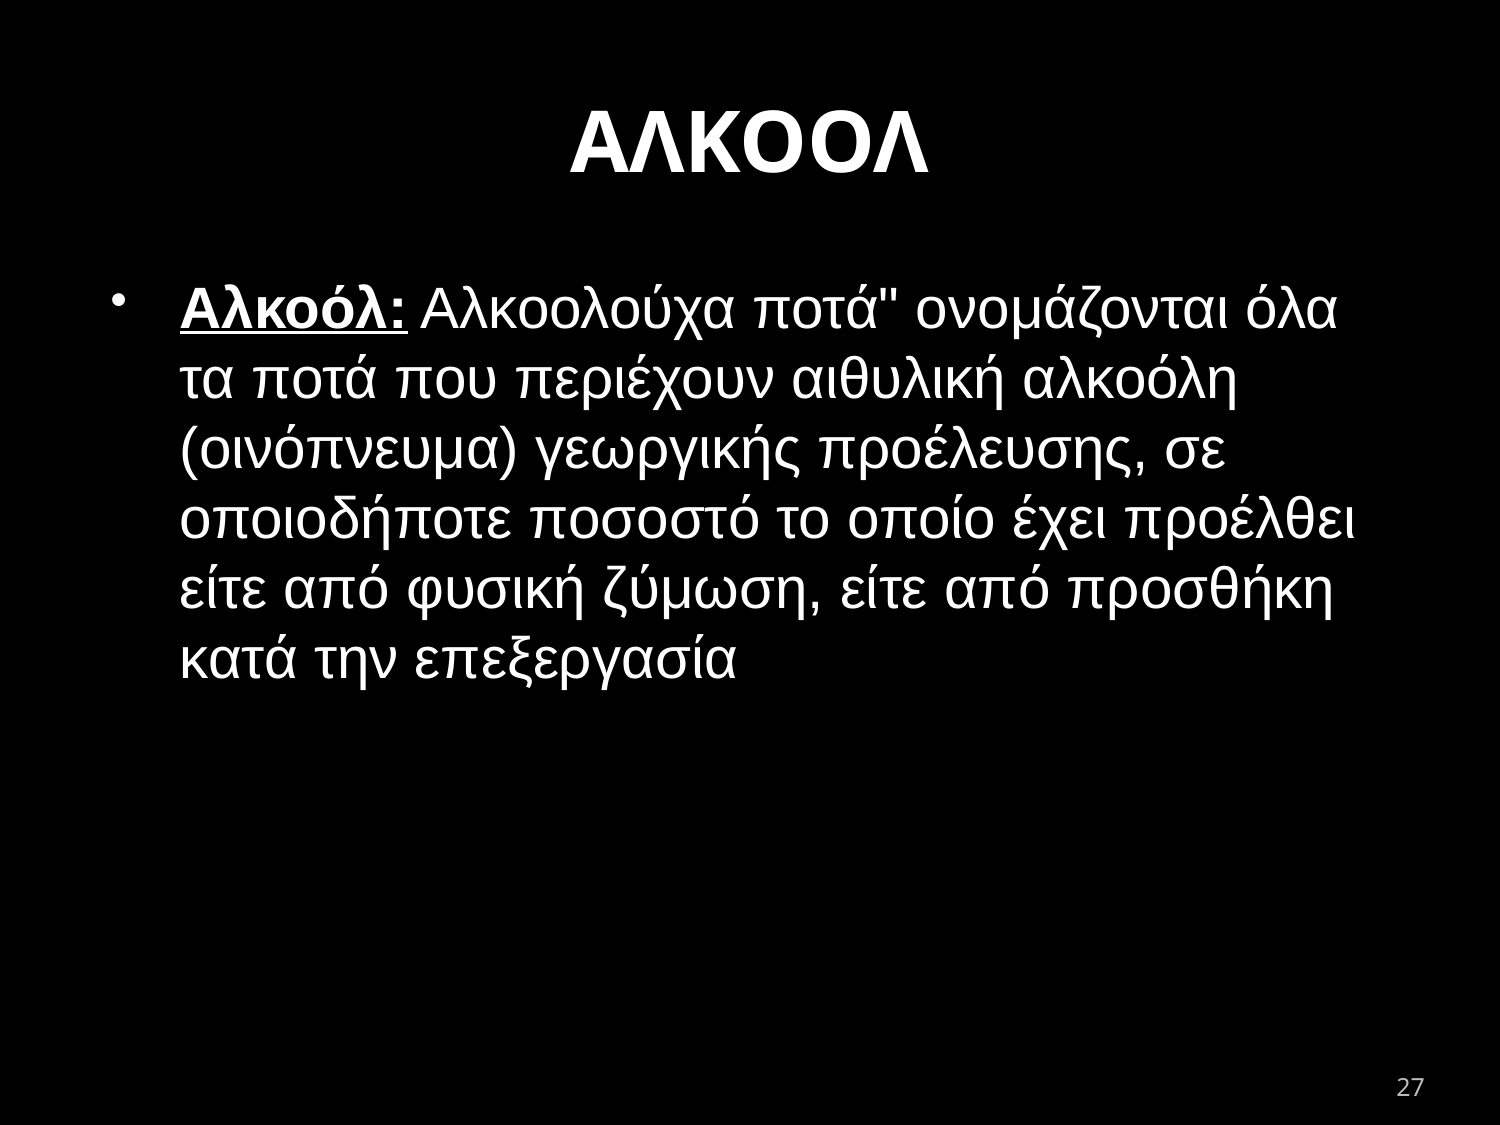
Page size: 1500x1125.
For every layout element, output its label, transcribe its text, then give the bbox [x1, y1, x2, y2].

title ΑΛΚΟΟΛ [75, 45, 1425, 233]
slide_number 27 [1299, 1052, 1425, 1113]
list Αλκοόλ: Αλκοολούχα ποτά" ονομάζονται όλα τα ποτά που περιέχουν αιθυλική αλκοόλη (οινόπνευμα) γεωργικής προέλευσης, σε οποιοδήποτε ποσοστό το οποίο έχει προέλθει είτε από φυσική ζύμωση, είτε από προσθήκη κατά την επεξεργασία [75, 262, 1425, 1035]
